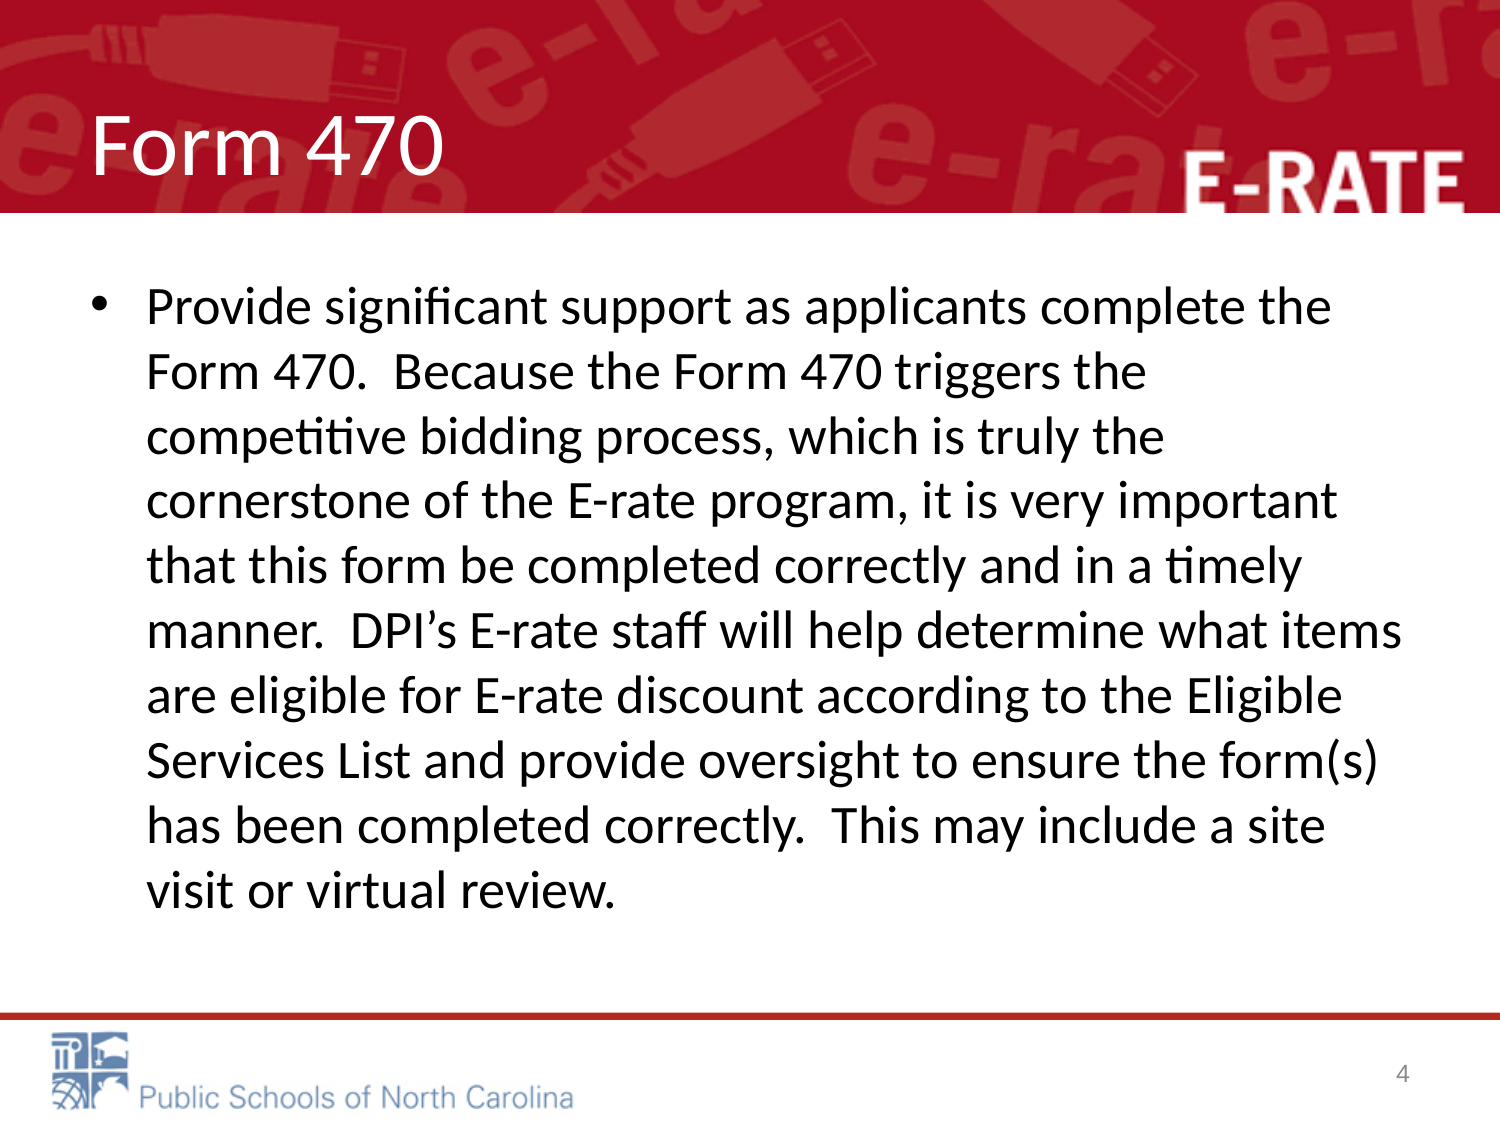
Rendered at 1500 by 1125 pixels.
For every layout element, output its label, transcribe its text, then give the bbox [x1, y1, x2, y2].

title Form 470 [75, 45, 1425, 233]
list Provide significant support as applicants complete the Form 470. Because the Form 470 triggers the competitive bidding process, which is truly the cornerstone of the E-rate program, it is very important that this form be completed correctly and in a timely manner. DPI’s E-rate staff will help determine what items are eligible for E-rate discount according to the Eligible Services List and provide oversight to ensure the form(s) has been completed correctly. This may include a site visit or virtual review. [75, 262, 1425, 1005]
slide_number 4 [1074, 1042, 1425, 1103]
picture [0, 0, 1500, 213]
picture [0, 1025, 1500, 1124]
